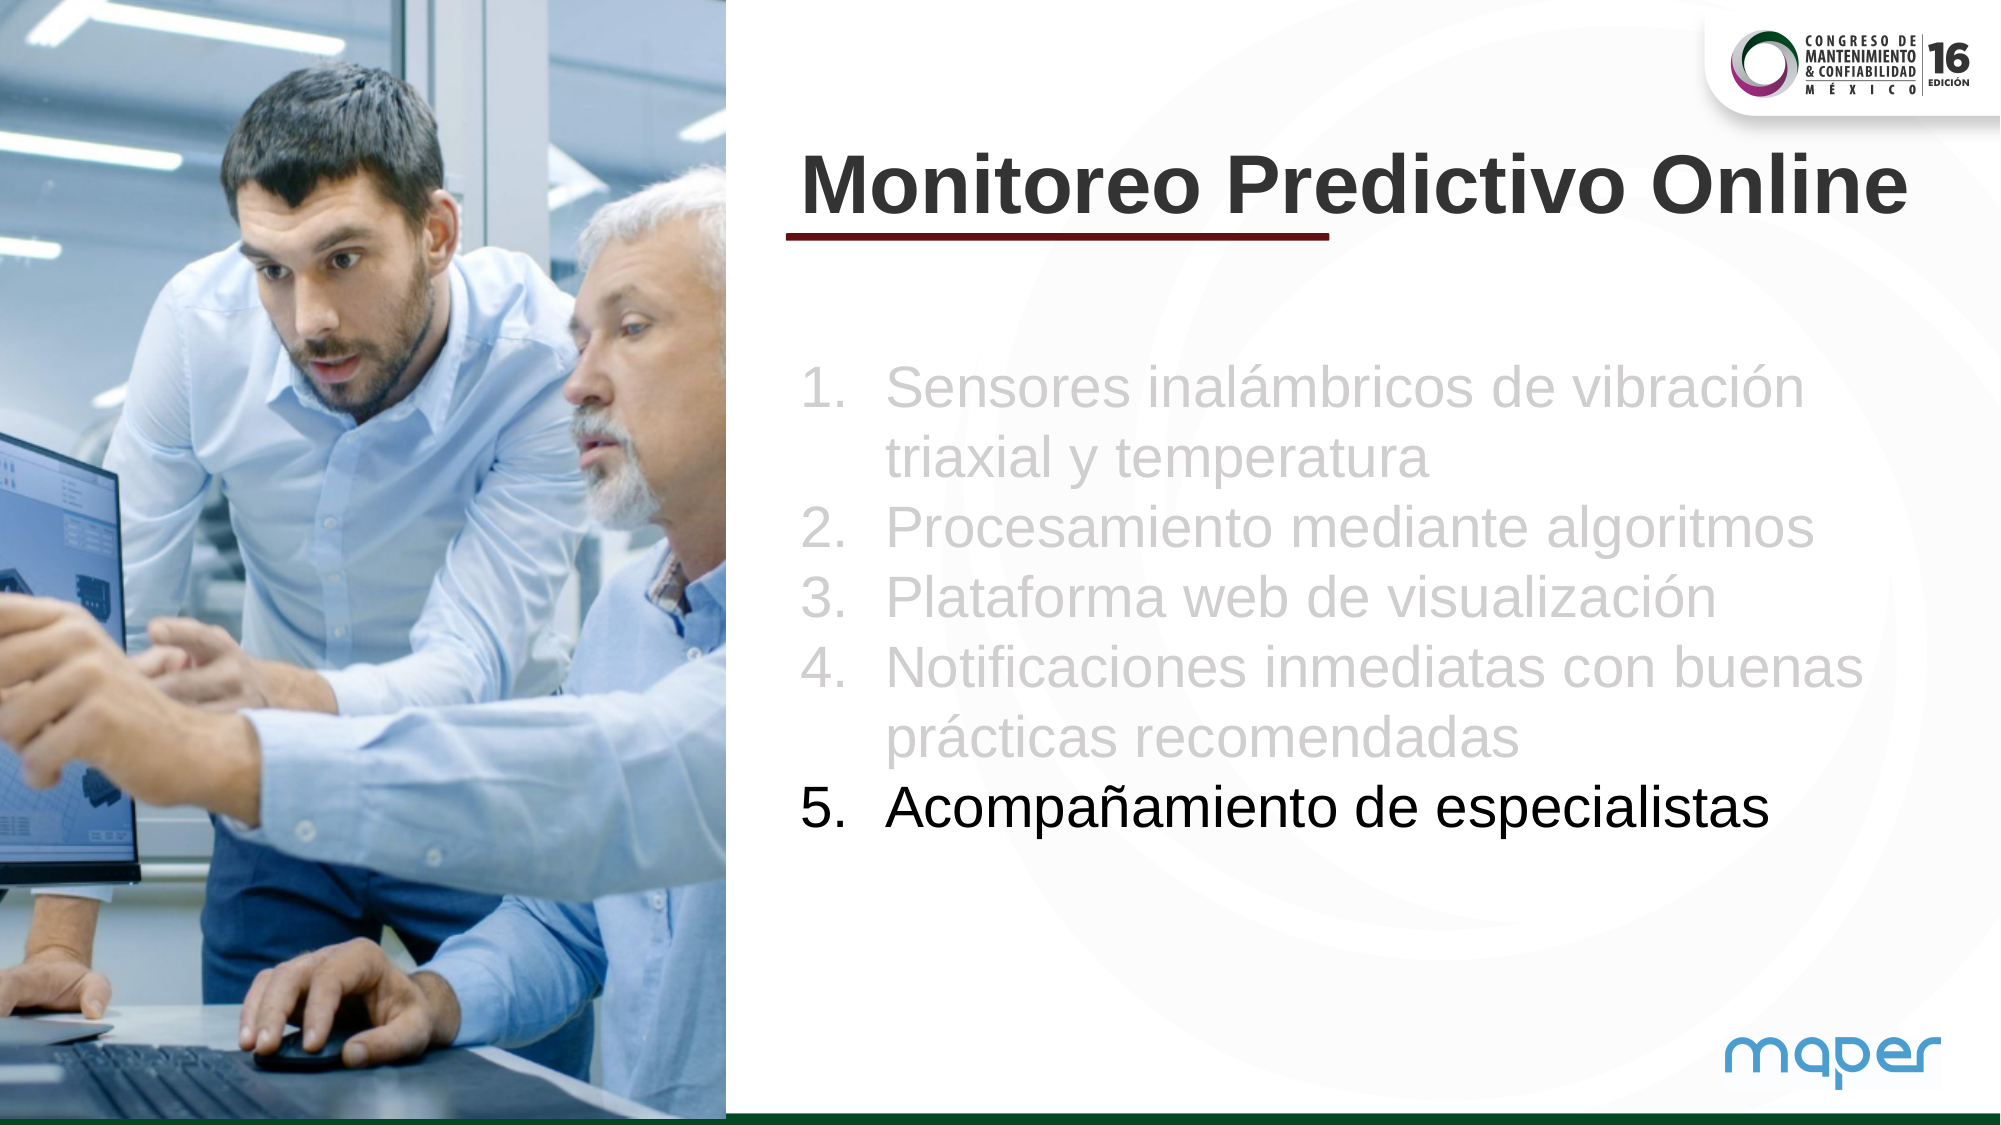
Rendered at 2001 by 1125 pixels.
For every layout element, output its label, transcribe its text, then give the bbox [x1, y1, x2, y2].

picture [0, 0, 2001, 1125]
title Monitoreo Predictivo Online [785, 97, 1963, 239]
subtitle Sensores inalámbricos de vibración triaxial y temperatura Procesamiento mediante algoritmos Plataforma web de visualización Notificaciones inmediatas con buenas prácticas recomendadas Acompañamiento de especialistas [785, 342, 1963, 1028]
